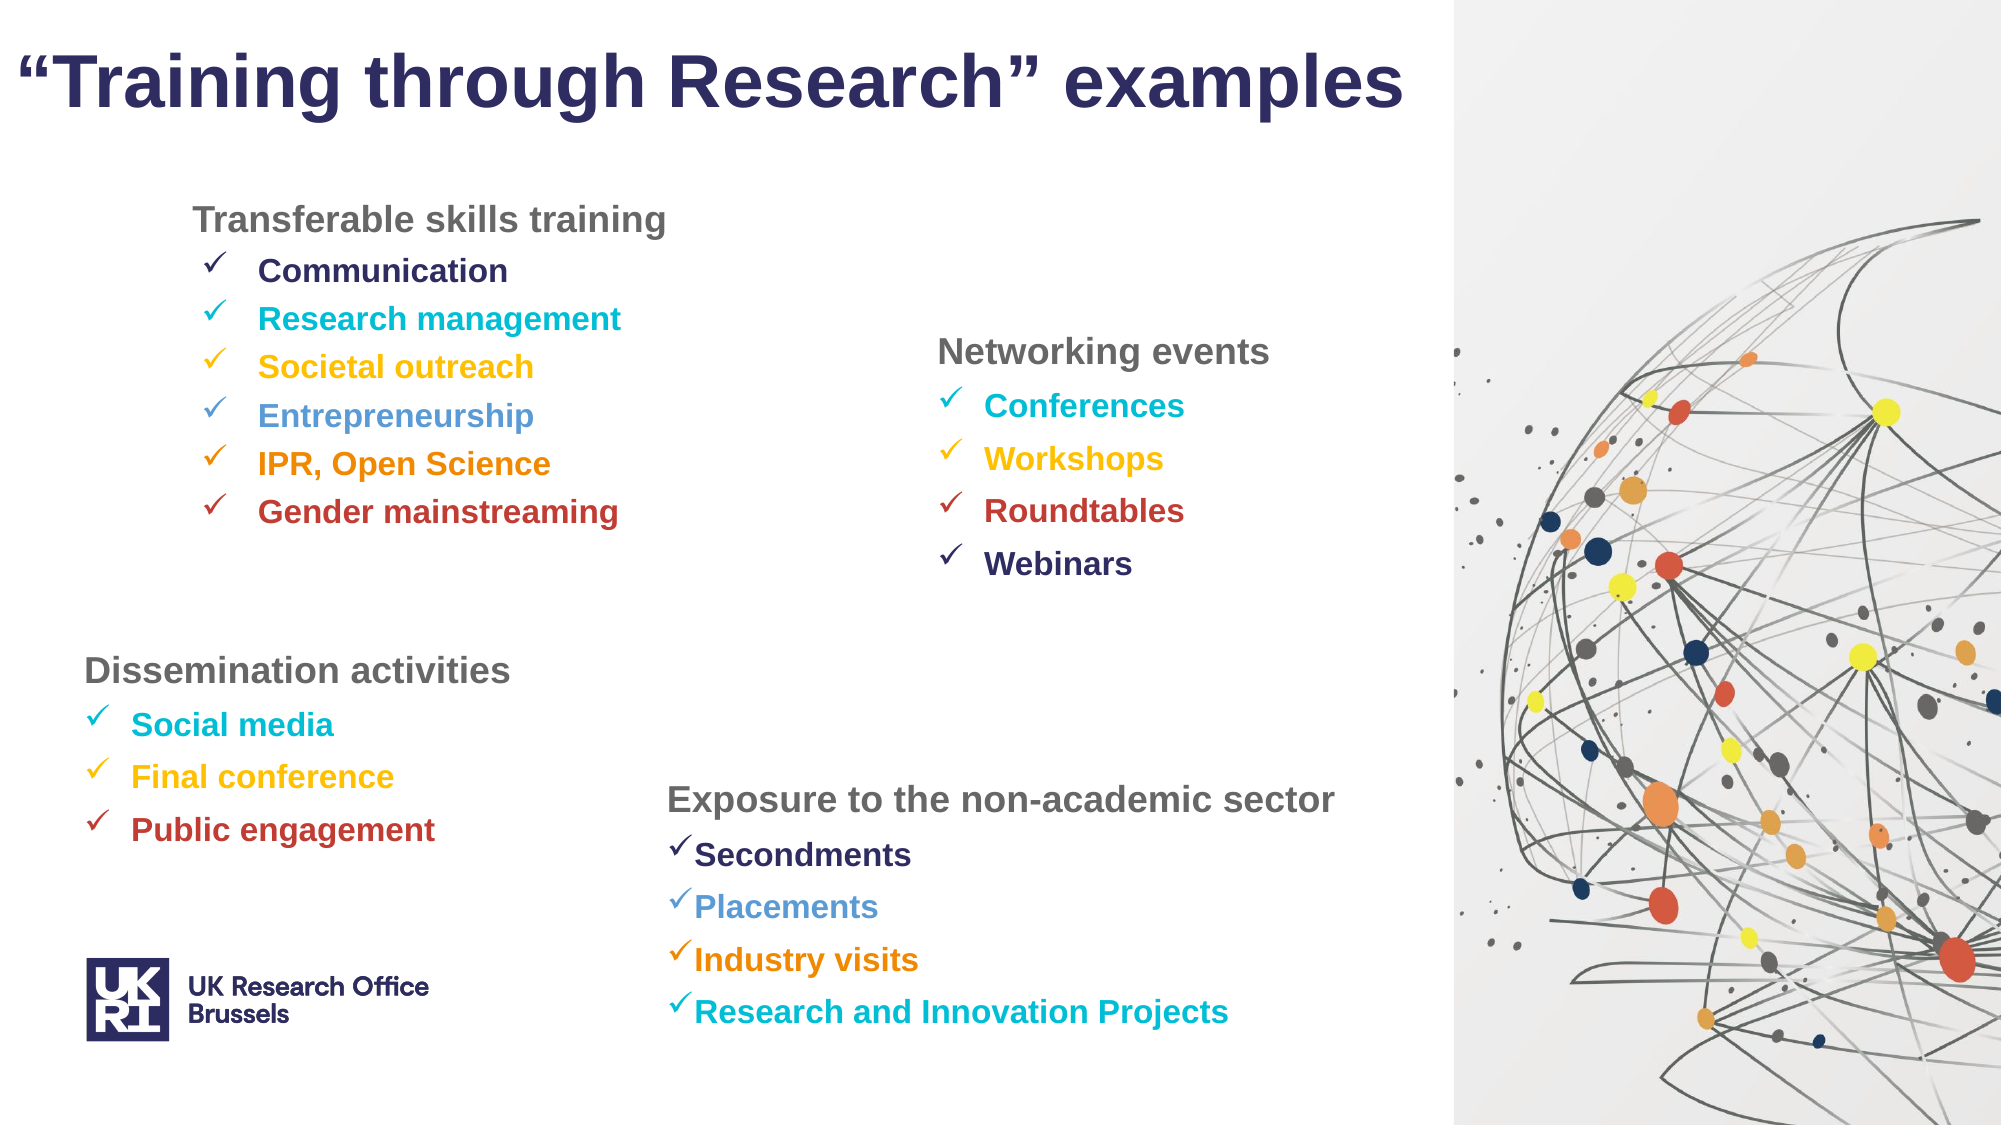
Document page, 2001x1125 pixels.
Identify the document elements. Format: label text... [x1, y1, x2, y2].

picture [62, 933, 453, 1066]
text_box Networking events Conferences Workshops Roundtables Webinars [922, 319, 1365, 590]
text_box “Training through Research” examples [0, 0, 1453, 213]
text_box Exposure to the non-academic sector Secondments Placements Industry visits Research and Innovation Projects [652, 767, 1453, 1038]
text_box Transferable skills training Communication Research management Societal outreach Entrepreneurship IPR, Open Science Gender mainstreaming [177, 193, 767, 593]
text_box Dissemination activities Social media Final conference Public engagement [69, 638, 593, 856]
picture [1453, 0, 2001, 1125]
